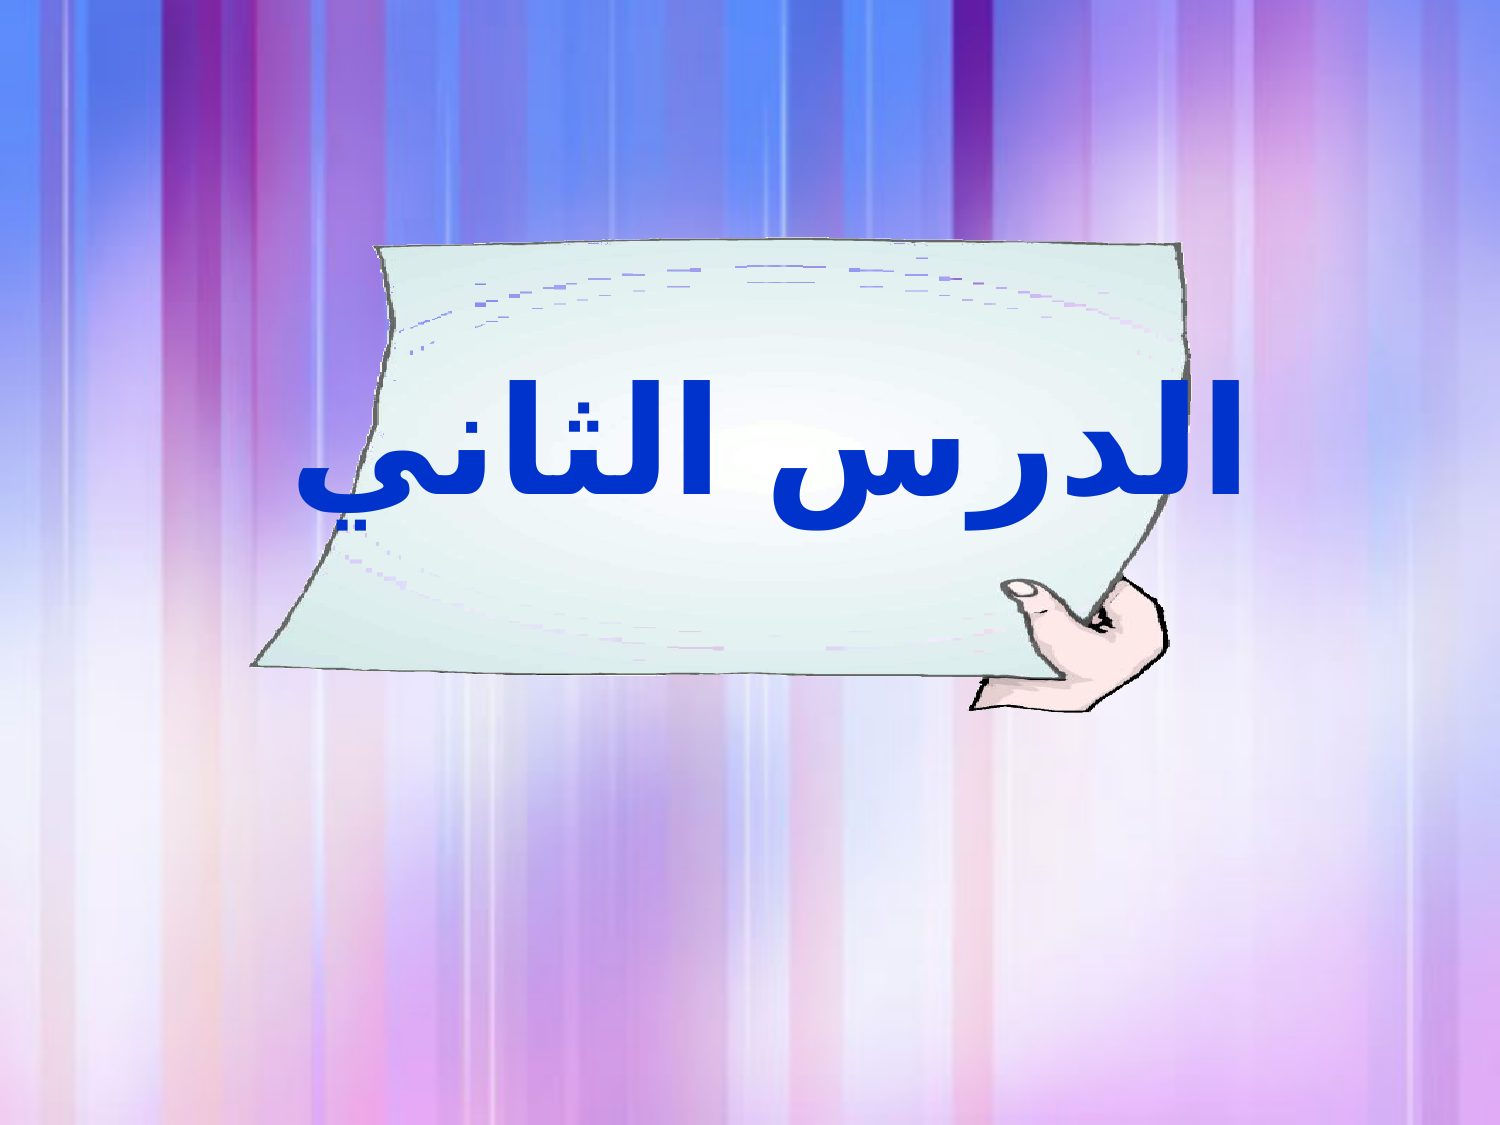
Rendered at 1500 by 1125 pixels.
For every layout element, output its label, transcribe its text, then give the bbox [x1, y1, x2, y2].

picture [0, 0, 1500, 1125]
text_box الدرس الثاني [1204, 337, 1268, 533]
